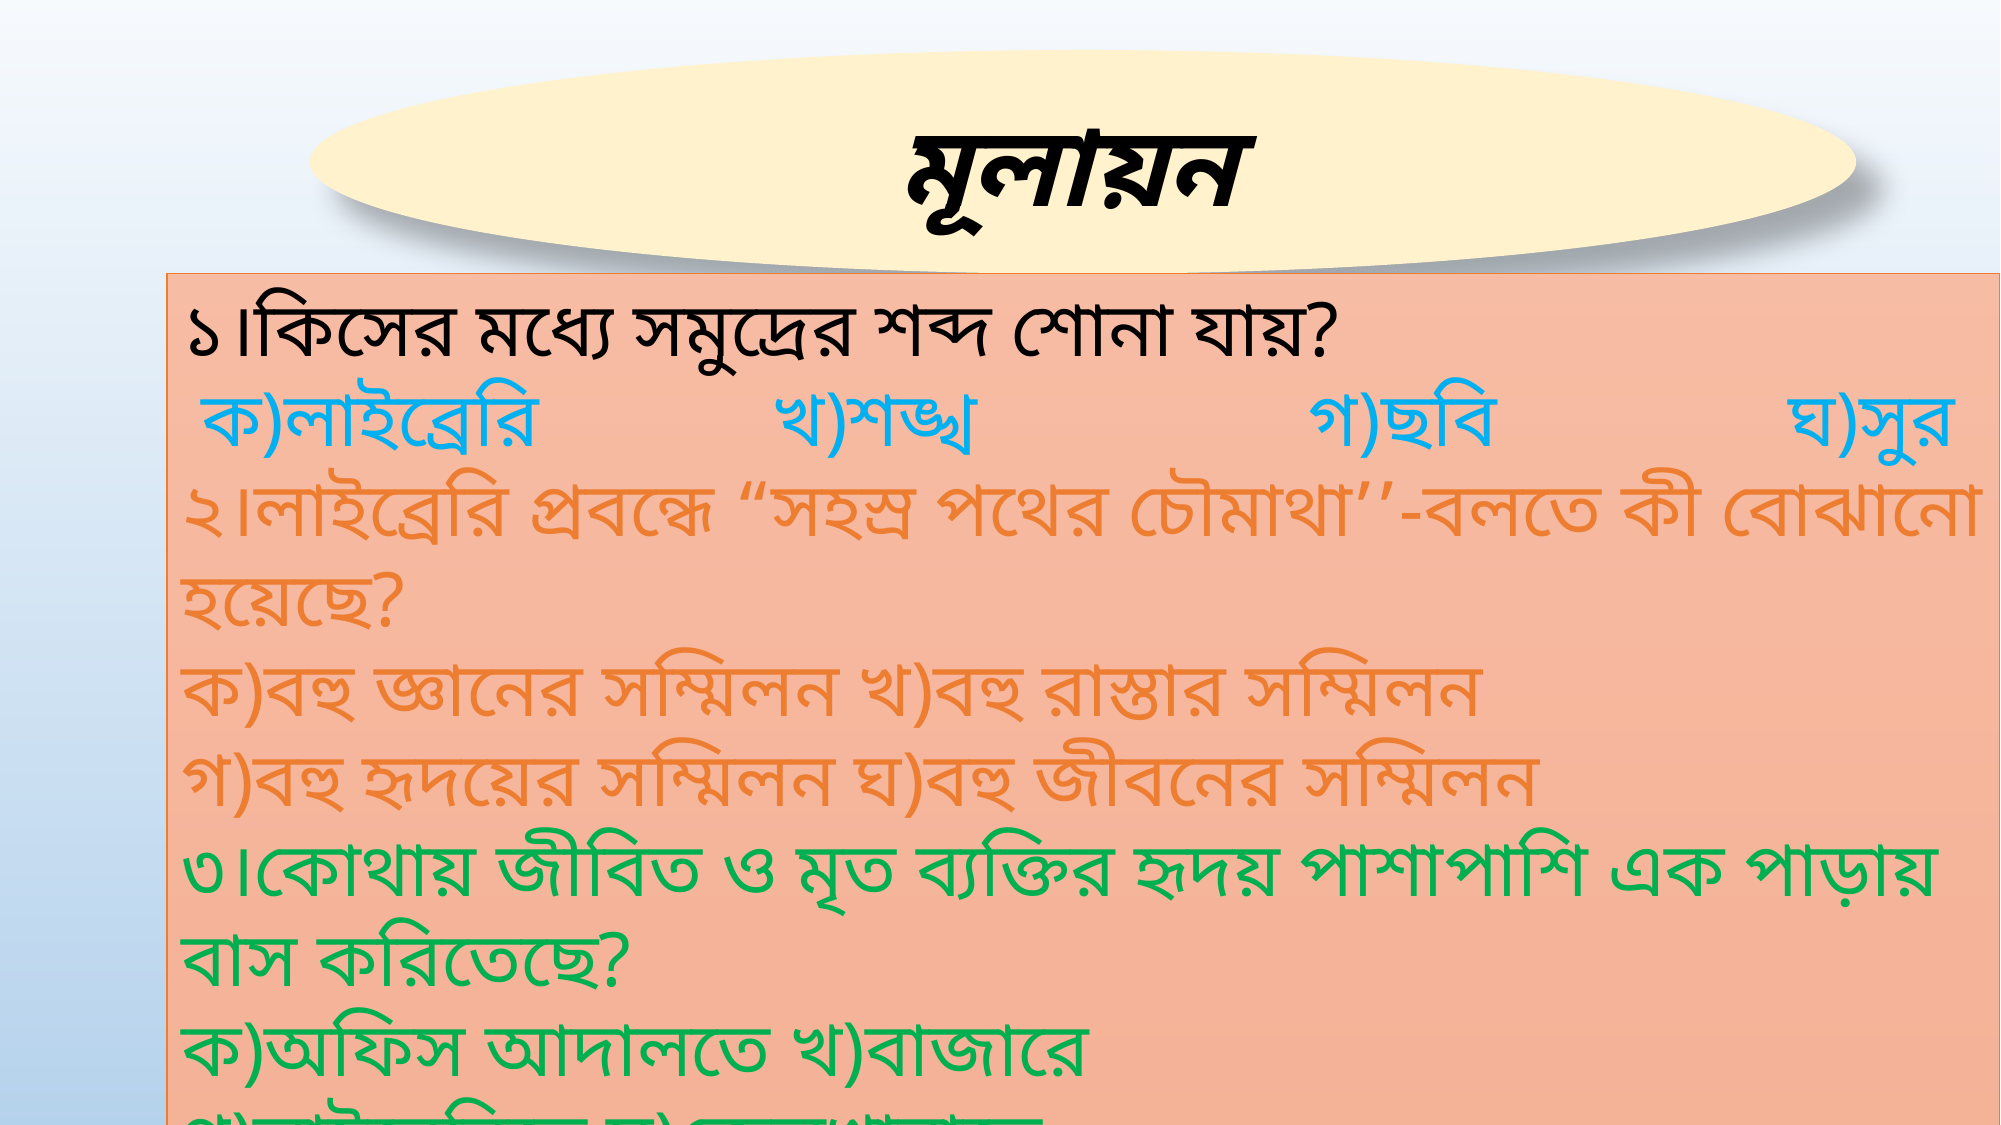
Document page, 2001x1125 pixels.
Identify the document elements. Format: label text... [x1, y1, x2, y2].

text_box ১।কিসের মধ্যে সমুদ্রের শব্দ শোনা যায়? ক)লাইব্রেরি খ)শঙ্খ গ)ছবি ঘ)সুর ২।লাইব্রেরি প্রবন্ধে “সহস্র পথের চৌমাথা’’-বলতে কী বোঝানো হয়েছে? ক)বহু জ্ঞানের সম্মিলন খ)বহু রাস্তার সম্মিলন গ)বহু হৃদয়ের সম্মিলন ঘ)বহু জীবনের সম্মিলন ৩।কোথায় জীবিত ও মৃত ব্যক্তির হৃদয় পাশাপাশি এক পাড়ায় বাস করিতেছে? ক)অফিস আদালতে খ)বাজারে গ)লাইব্রেরিতে ঘ)জেলখানাতে [166, 273, 2000, 1125]
text_box মূলায়ন [308, 48, 1858, 273]
